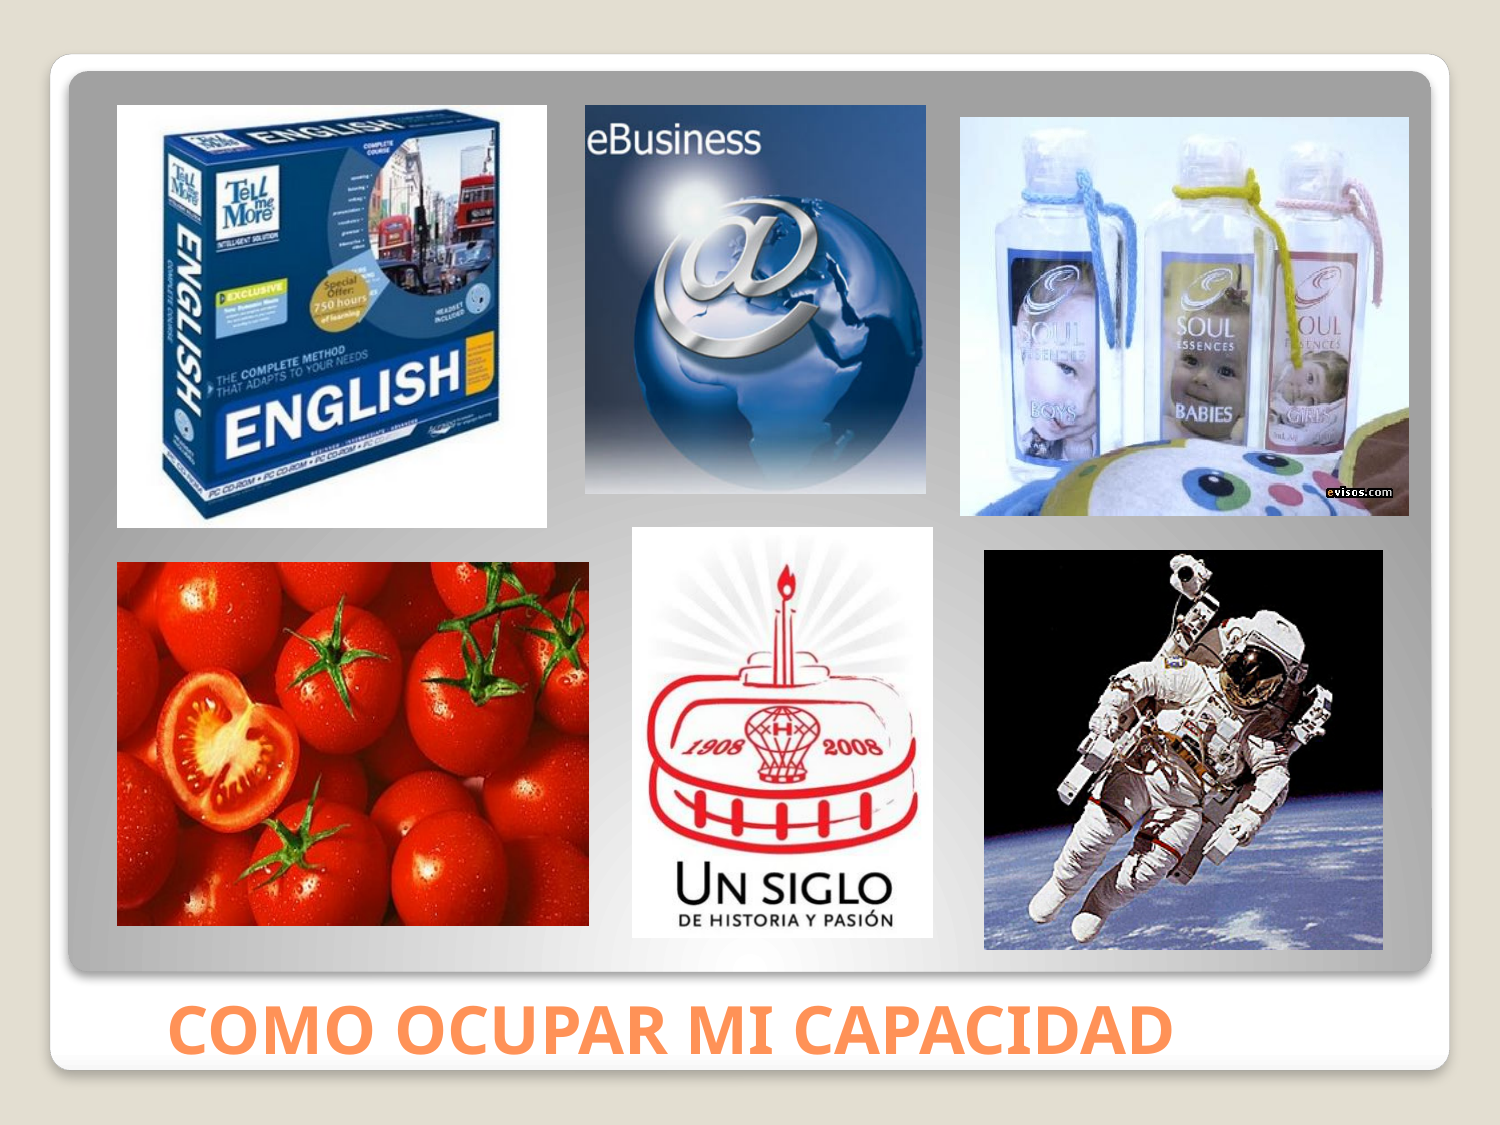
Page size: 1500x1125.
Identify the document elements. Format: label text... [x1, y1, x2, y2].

title COMO OCUPAR MI CAPACIDAD [117, 902, 1460, 1075]
picture [116, 562, 589, 926]
picture [116, 105, 547, 528]
picture [632, 527, 933, 938]
picture [960, 116, 1409, 516]
picture [585, 105, 927, 495]
picture [984, 550, 1384, 950]
